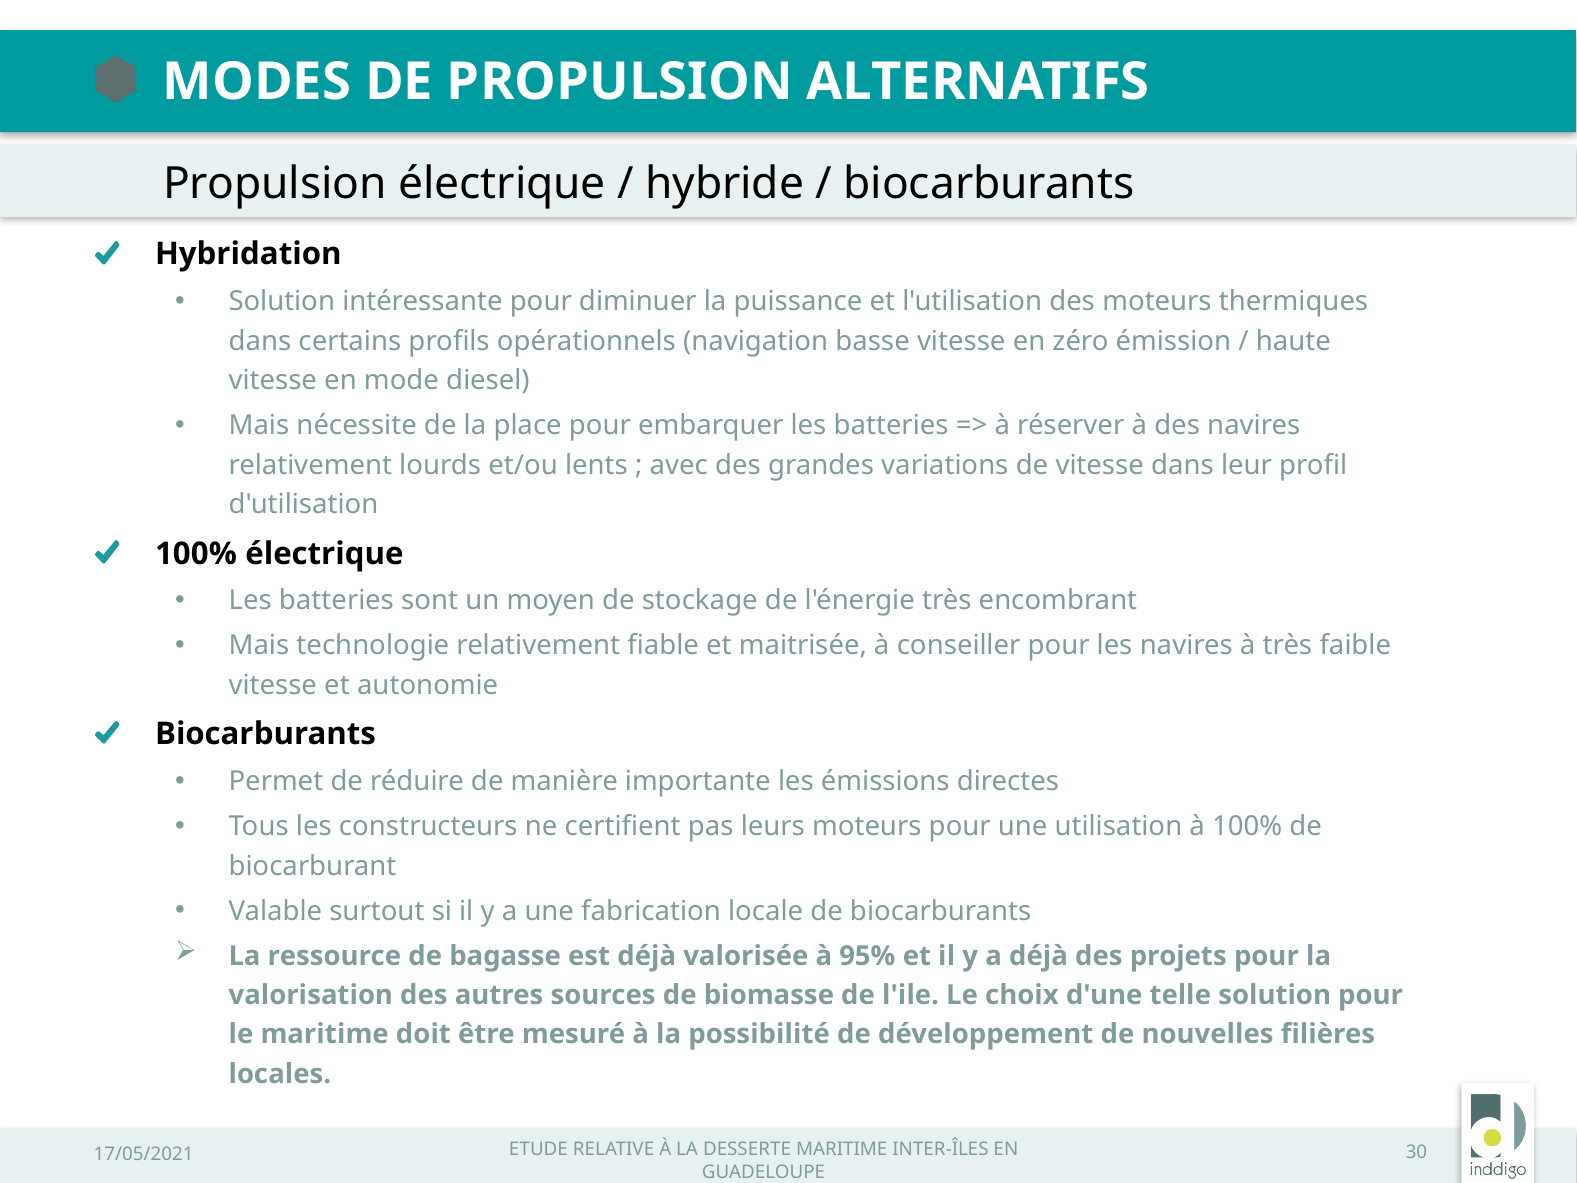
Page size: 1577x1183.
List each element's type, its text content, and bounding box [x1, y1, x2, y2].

picture [95, 240, 119, 265]
picture [1470, 1094, 1526, 1179]
text_box Etude relative à la desserte maritime inter-îles en Guadeloupe [472, 1140, 1054, 1179]
text_box 30 [1087, 1140, 1443, 1165]
picture [95, 539, 119, 564]
text_box Modes de propulsion alternatifs [78, 38, 1577, 112]
picture [95, 55, 136, 102]
picture [95, 720, 119, 744]
text_box 17/05/2021 [78, 1140, 434, 1165]
text_box Propulsion électrique / hybride / biocarburants [146, 135, 1437, 217]
text_box Hybridation Solution intéressante pour diminuer la puissance et l'utilisation des moteurs thermiques dans certains profils opérationnels (navigation basse vitesse en zéro émission / haute vitesse en mode diesel) Mais nécessite de la place pour embarquer les batteries => à réserver à des navires relativement lourds et/ou lents ; avec des grandes variations de vitesse dans leur profil d'utilisation 100% électrique Les batteries sont un moyen de stockage de l'énergie très encombrant Mais technologie relativement fiable et maitrisée, à conseiller pour les navires à très faible vitesse et autonomie Biocarburants Permet de réduire de manière importante les émissions directes Tous les constructeurs ne certifient pas leurs moteurs pour une utilisation à 100% de biocarburant Valable surtout si il y a une fabrication locale de biocarburants La ressource de bagasse est déjà valorisée à 95% et il y a déjà des projets pour la valorisation des autres sources de biomasse de l'ile. Le choix d'une telle solution pour le maritime doit être mesuré à la possibilité de développement de nouvelles filières locales. [78, 217, 1443, 1099]
